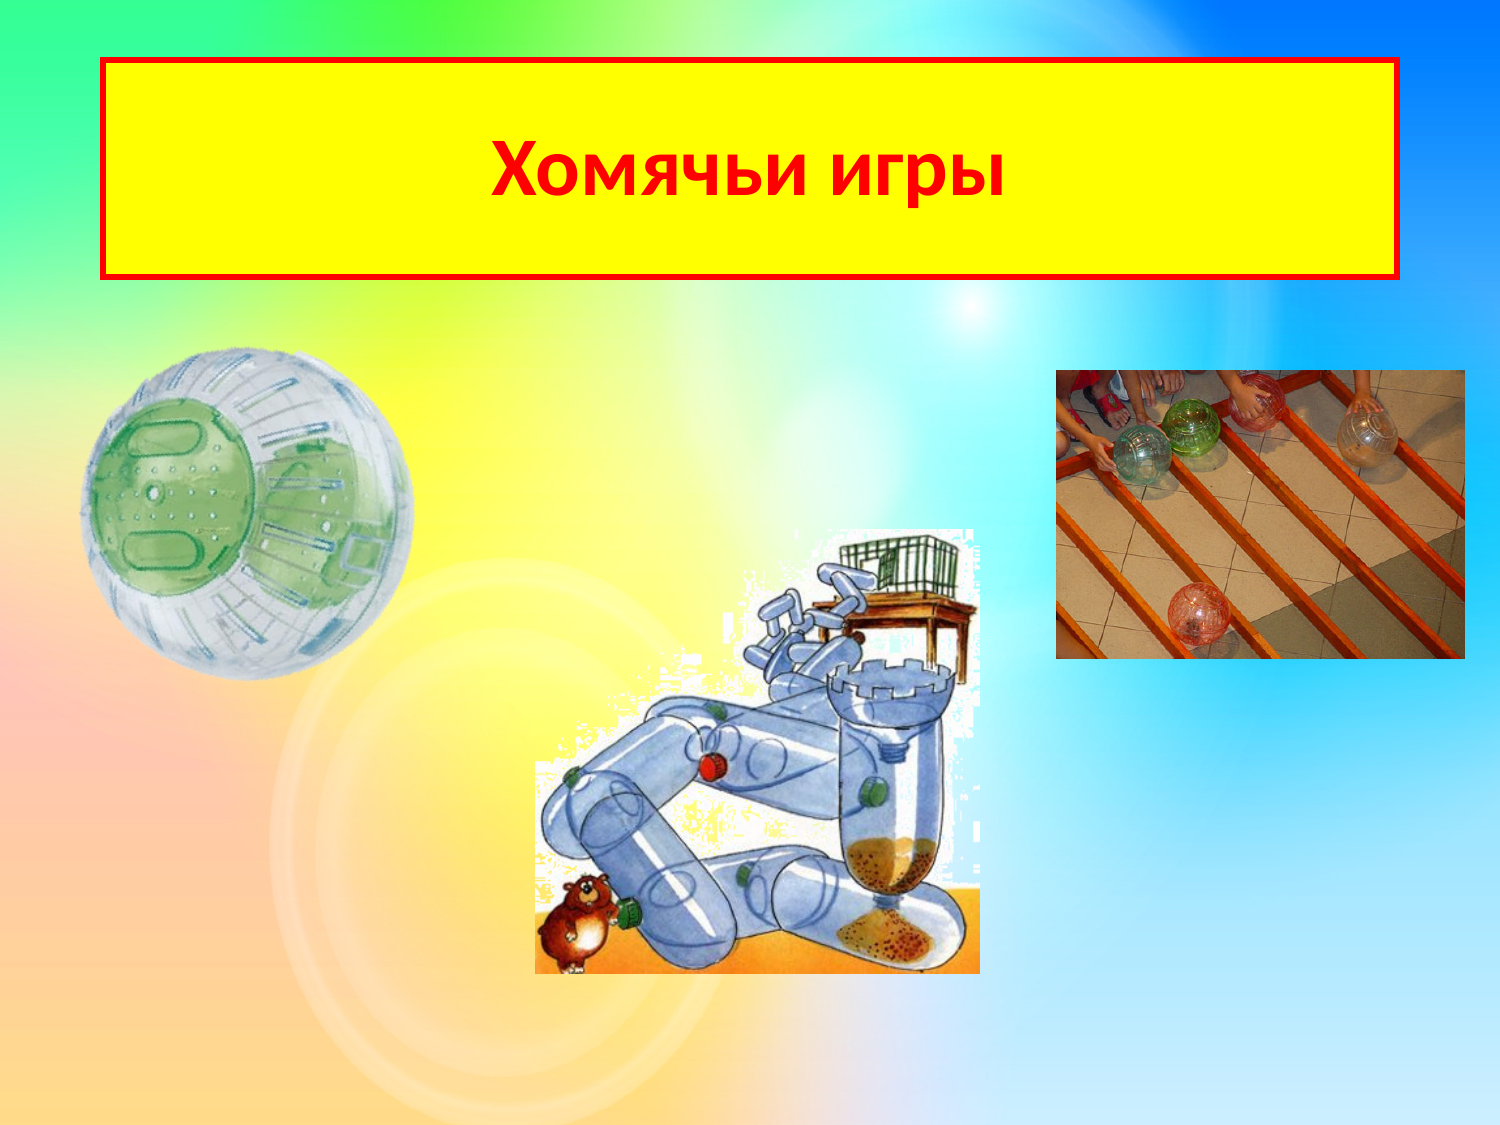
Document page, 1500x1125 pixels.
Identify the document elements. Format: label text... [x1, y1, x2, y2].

title Хомячьи игры [102, 59, 1398, 278]
picture [0, 0, 1500, 1125]
